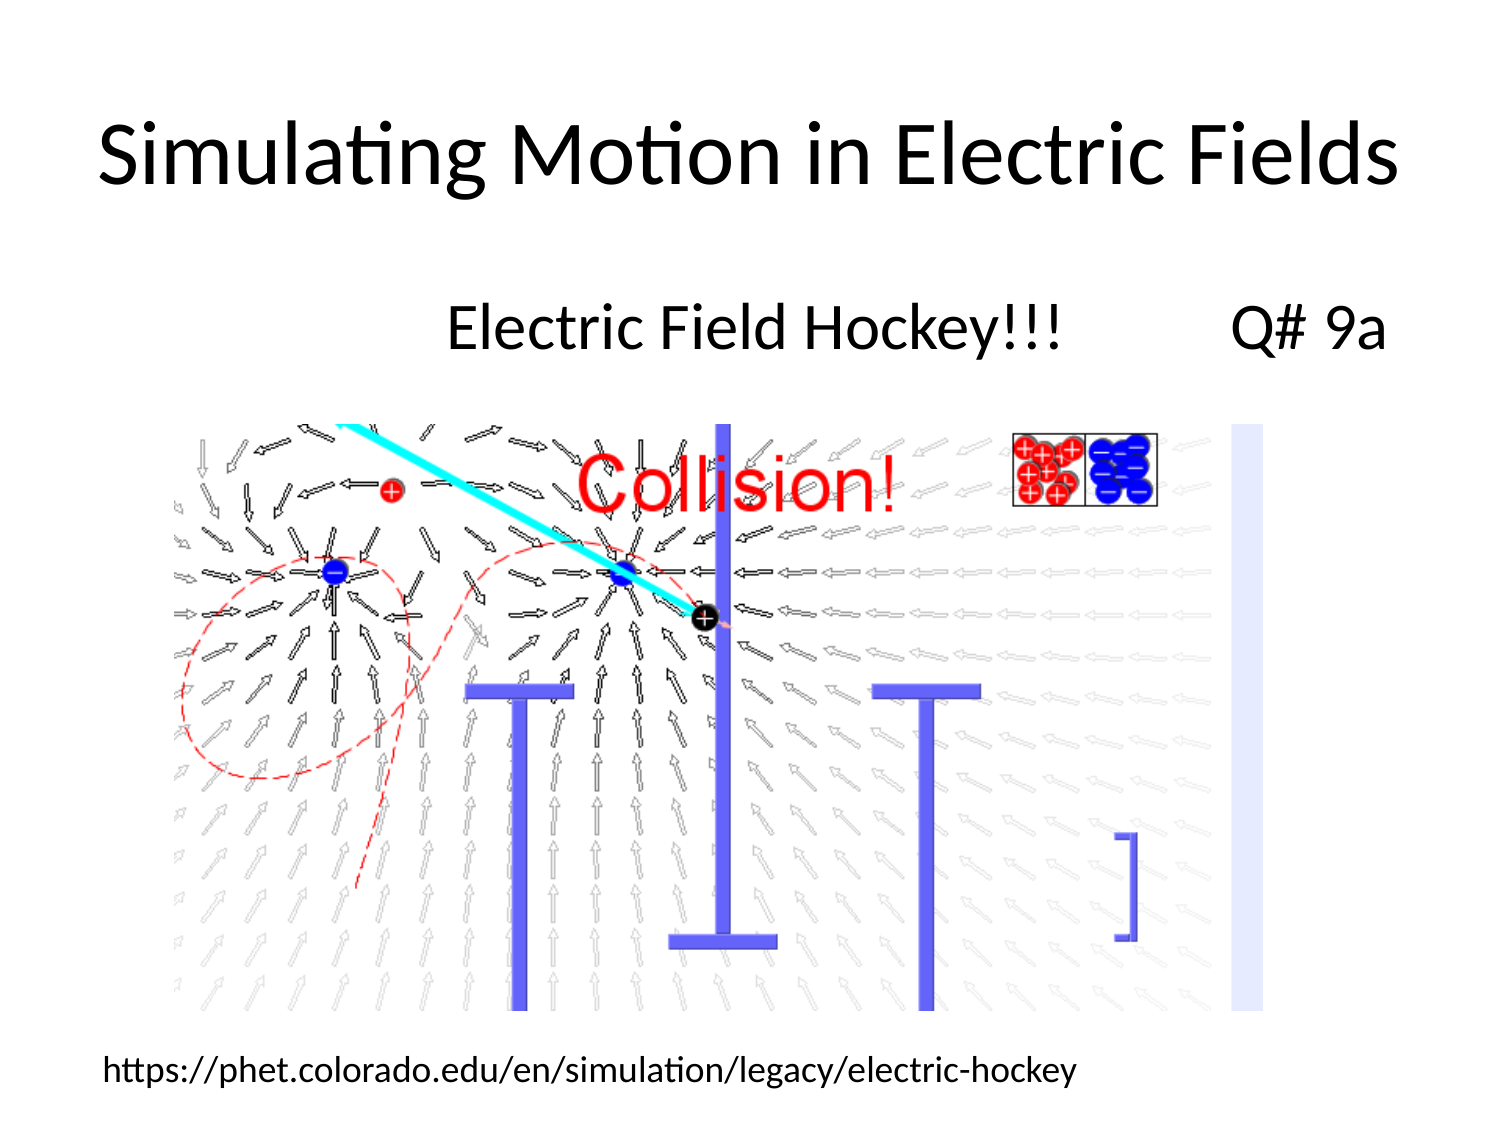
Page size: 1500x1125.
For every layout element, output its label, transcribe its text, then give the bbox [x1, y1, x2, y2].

title Simulating Motion in Electric Fields [75, 45, 1425, 250]
list Electric Field Hockey!!! Q# 9a [75, 275, 1425, 425]
text_box https://phet.colorado.edu/en/simulation/legacy/electric-hockey [87, 1037, 1400, 1098]
picture [174, 424, 1263, 1012]
